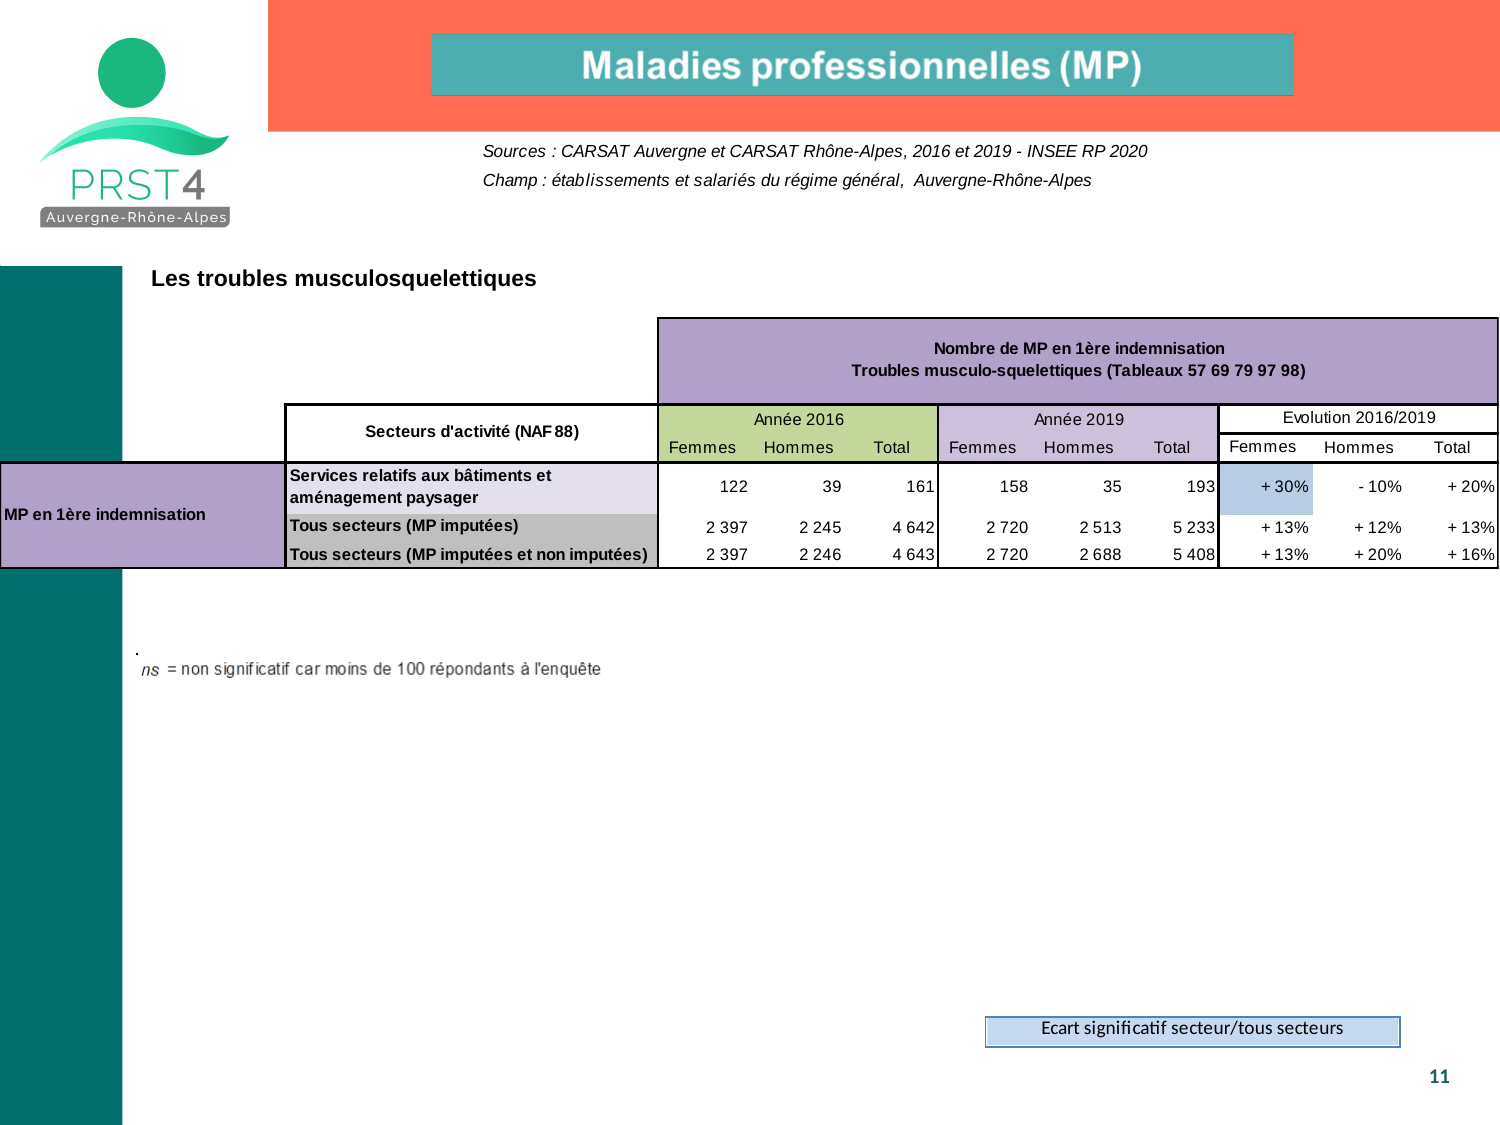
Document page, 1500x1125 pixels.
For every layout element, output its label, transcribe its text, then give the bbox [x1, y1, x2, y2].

picture [430, 29, 1294, 111]
picture [136, 653, 701, 686]
picture [1, 0, 268, 266]
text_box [985, 1017, 1400, 1047]
picture [478, 136, 1177, 204]
picture [0, 317, 1500, 571]
text_box Les troubles musculosquelettiques [136, 255, 887, 298]
